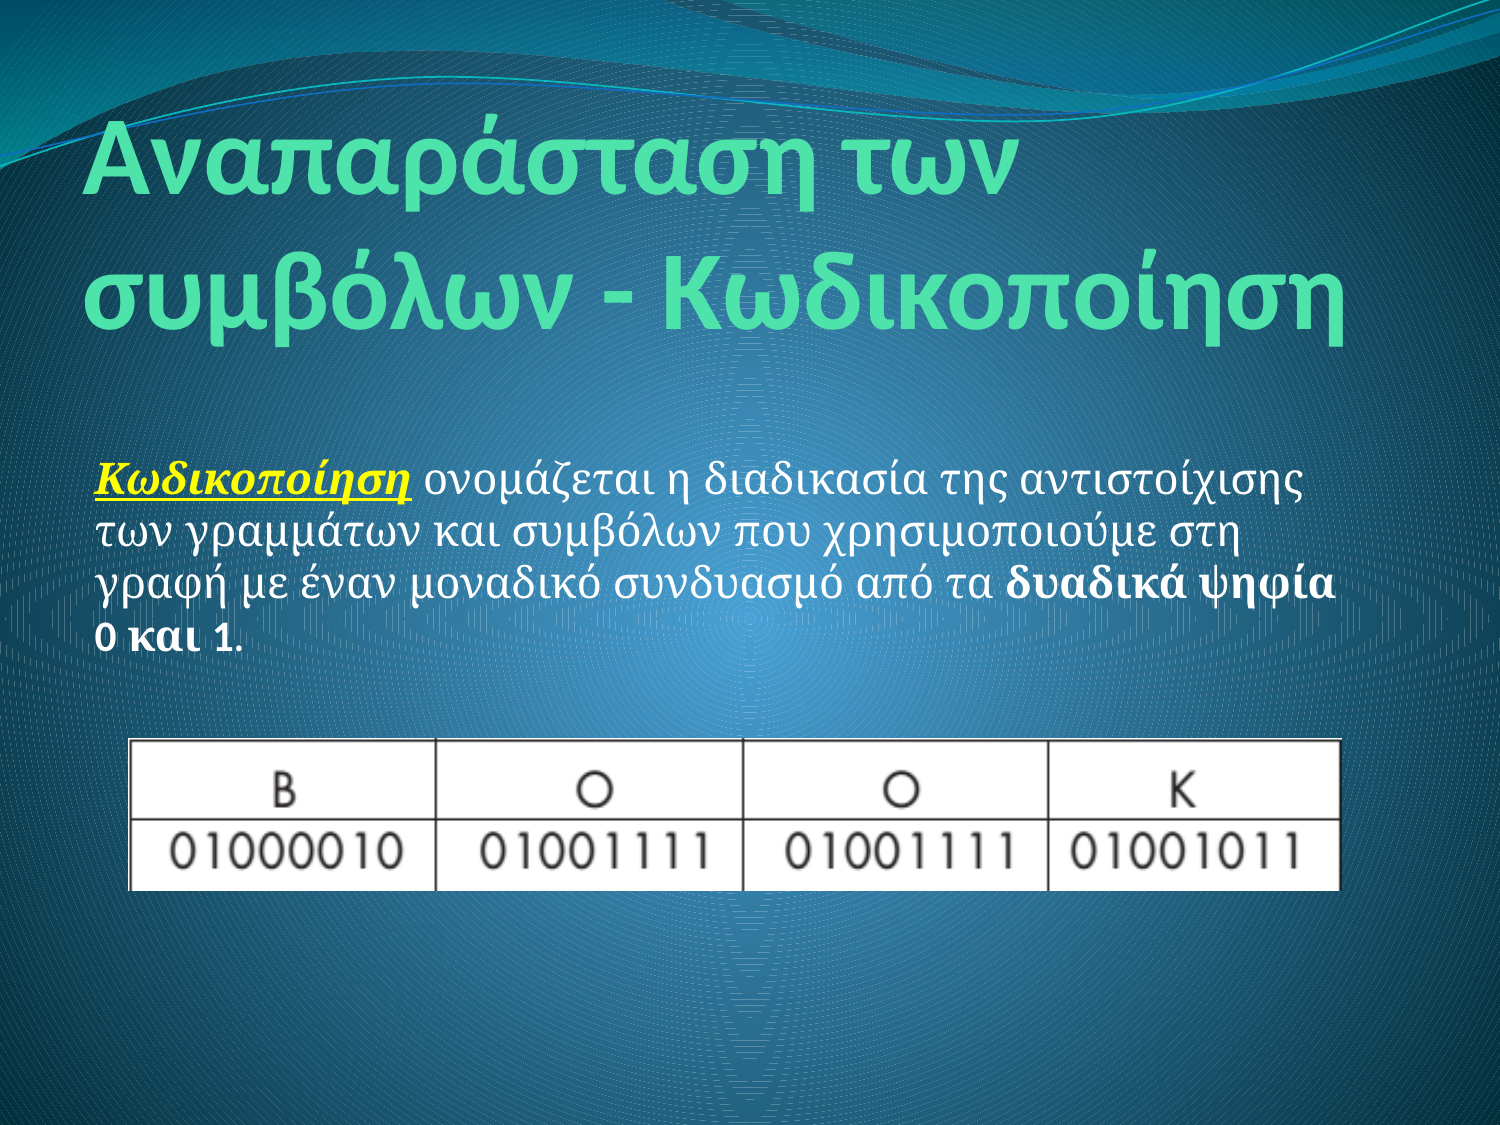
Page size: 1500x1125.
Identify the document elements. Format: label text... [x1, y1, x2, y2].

list Κωδικοποίηση ονομάζεται η διαδικασία της αντιστοίχισης των γραμμάτων και συμβόλων που χρησιμοποιούμε στη γραφή με έναν μοναδικό συνδυασμό από τα δυαδικά ψηφία 0 και 1. [86, 443, 1362, 668]
title Αναπαράσταση των συμβόλων - Κωδικοποίηση [82, 128, 1357, 353]
picture [128, 737, 1342, 891]
